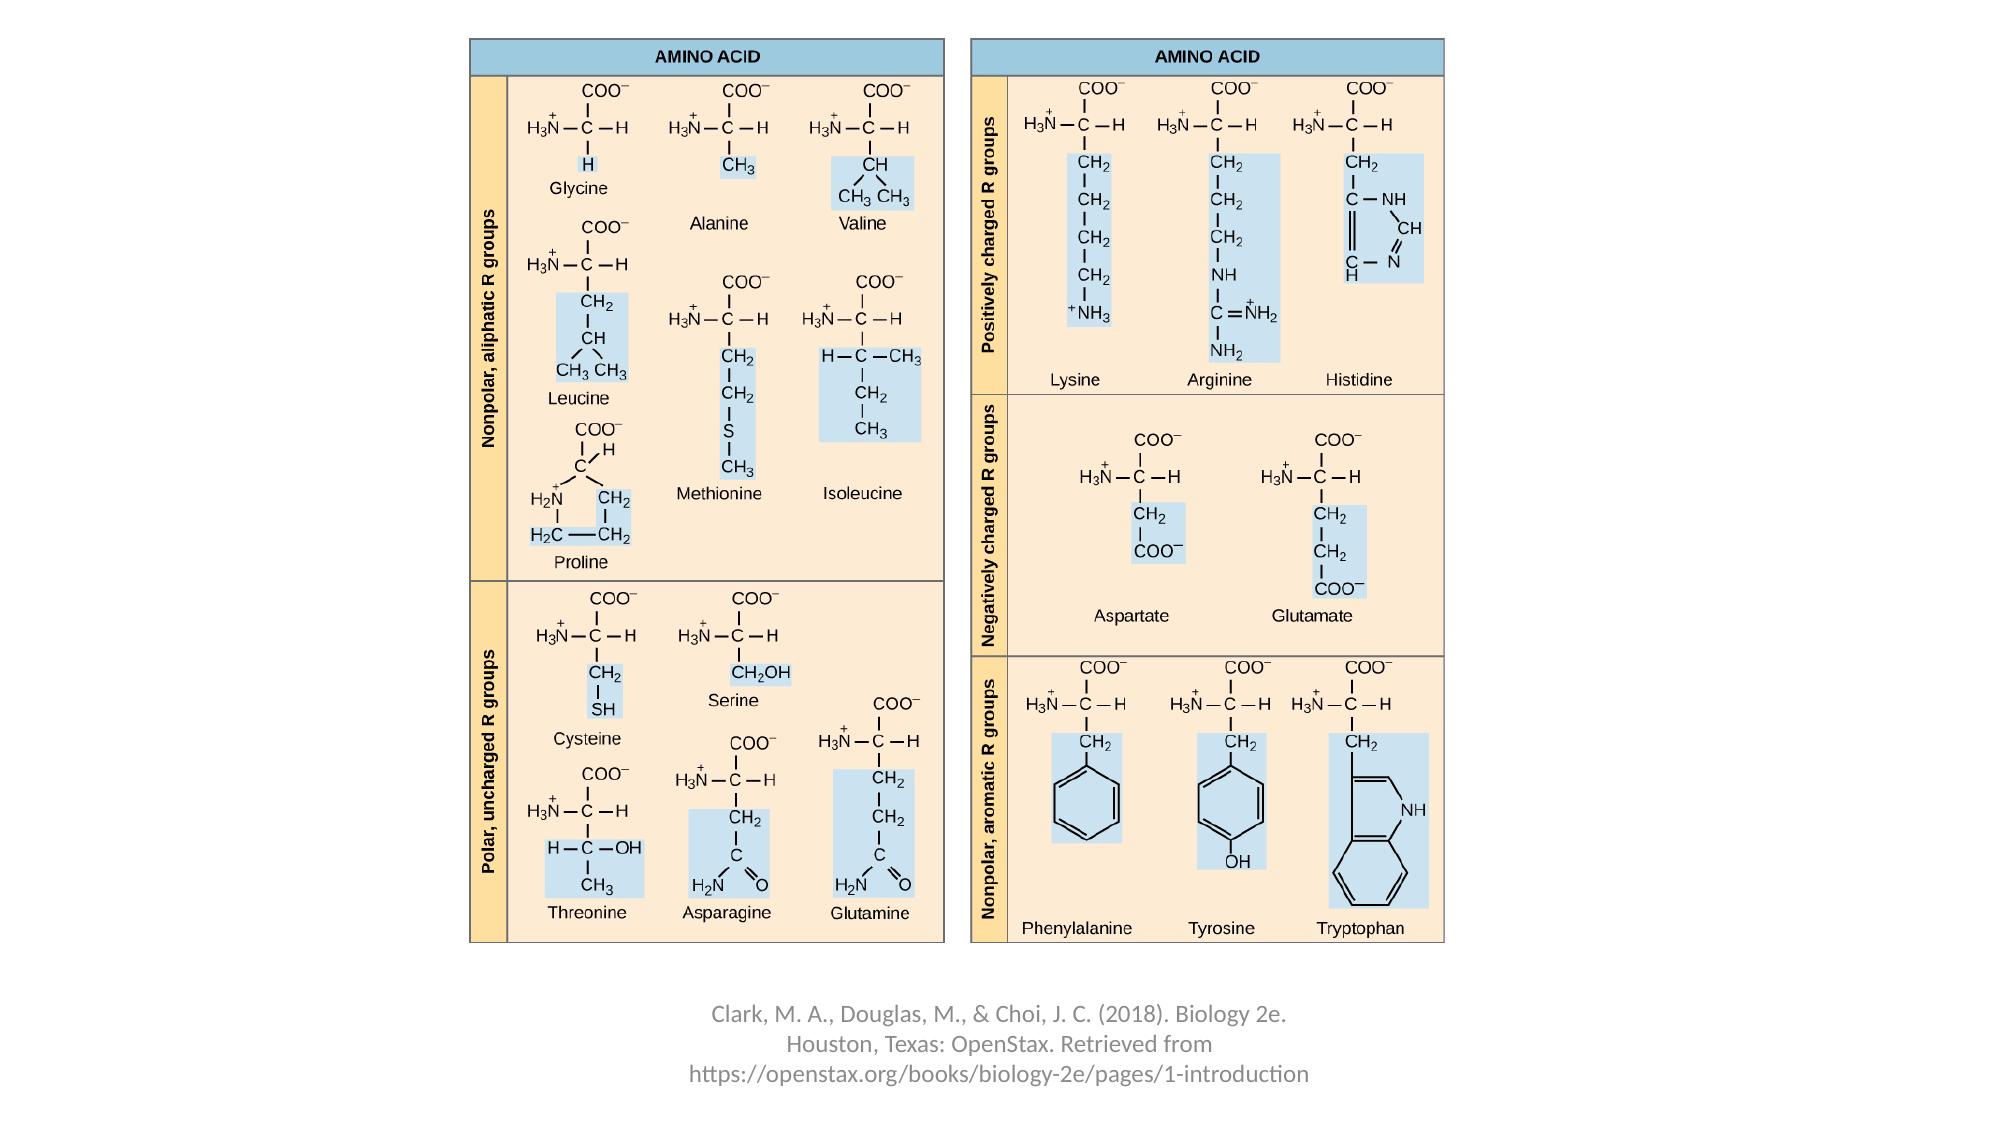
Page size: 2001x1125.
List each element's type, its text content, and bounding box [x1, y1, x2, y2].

picture [469, 38, 1445, 943]
footer Clark, M. A., Douglas, M., & Choi, J. C. (2018). Biology 2e. Houston, Texas: OpenStax. Retrieved from https://openstax.org/books/biology-2e/pages/1-introduction [662, 1042, 1338, 1103]
